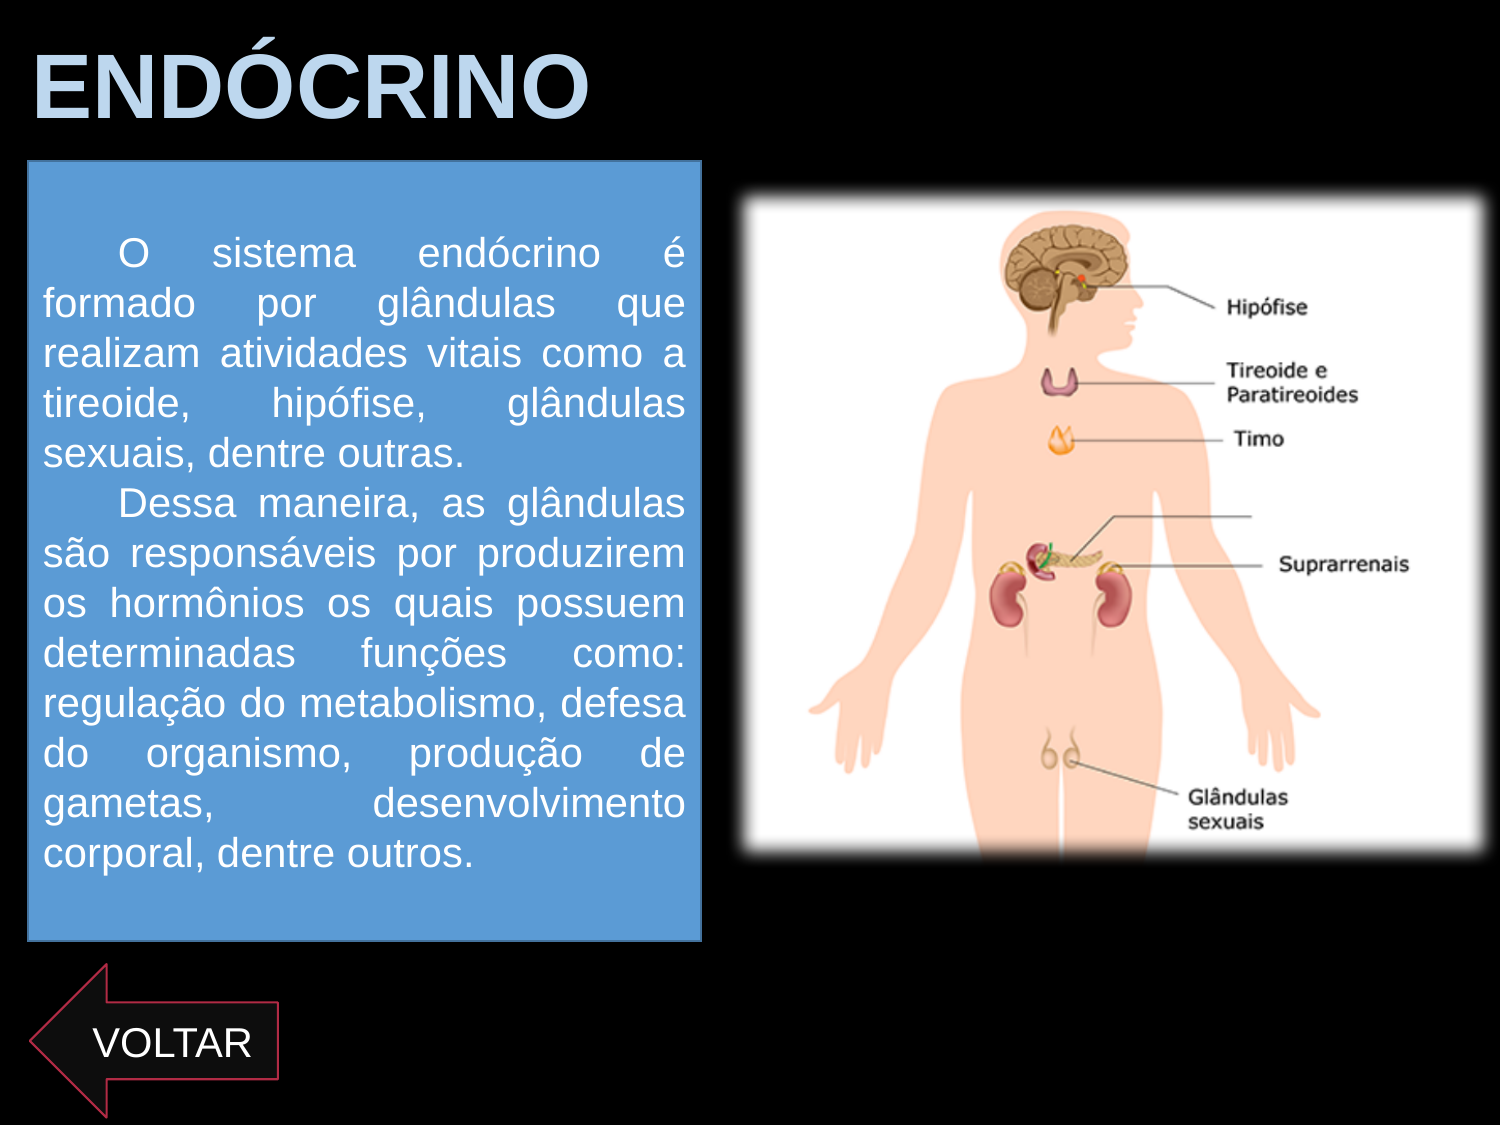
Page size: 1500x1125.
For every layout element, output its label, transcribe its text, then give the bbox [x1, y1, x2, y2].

picture [725, 180, 1500, 870]
text_box O sistema endócrino é formado por glândulas que realizam atividades vitais como a tireoide, hipófise, glândulas sexuais, dentre outras. Dessa maneira, as glândulas são responsáveis por produzirem os hormônios os quais possuem determinadas funções como: regulação do metabolismo, defesa do organismo, produção de gametas, desenvolvimento corporal, dentre outros. [27, 160, 702, 942]
text_box ENDÓCRINO [0, 19, 783, 144]
text_box VOLTAR [29, 964, 278, 1118]
